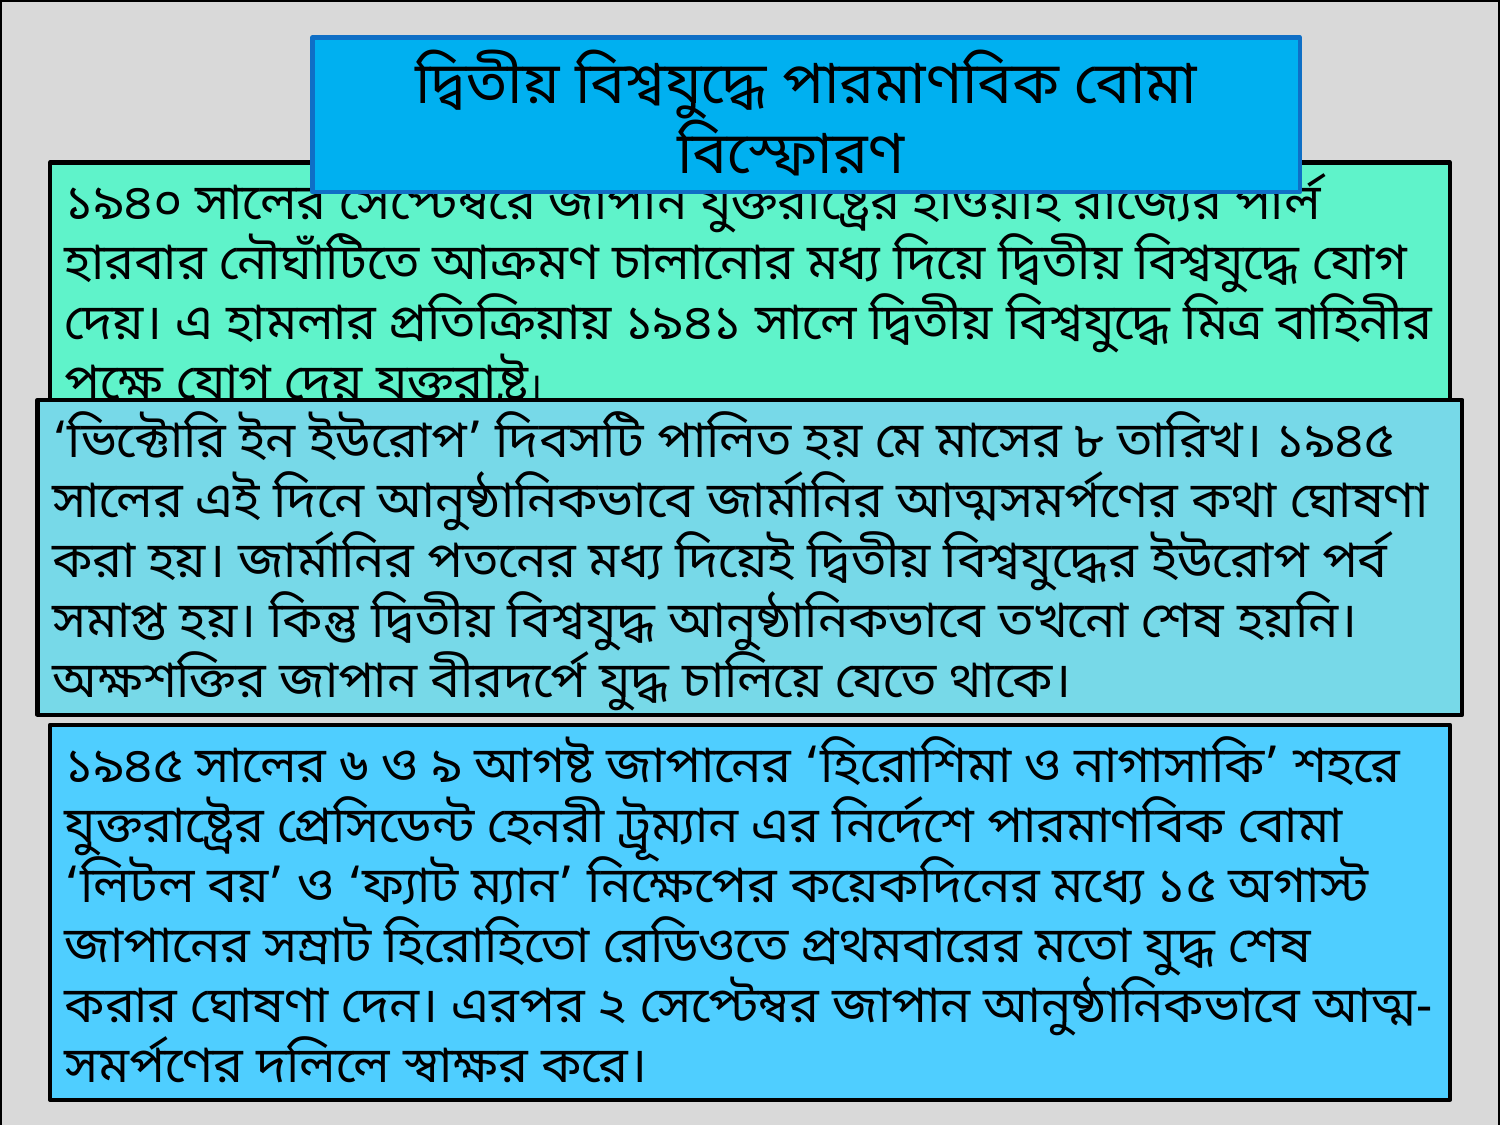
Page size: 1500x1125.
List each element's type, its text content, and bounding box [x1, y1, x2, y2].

text_box দ্বিতীয় বিশ্বযুদ্ধে পারমাণবিক বোমা বিস্ফোরণ [310, 35, 1302, 194]
text_box [0, 0, 1500, 1125]
text_box ১৯৪০ সালের সেপ্টেম্বরে জাপান যুক্তরাষ্ট্রের হাওয়াই রাজ্যের পার্ল হারবার নৌঘাঁটিতে আক্রমণ চালানোর মধ্য দিয়ে দ্বিতীয় বিশ্বযুদ্ধে যোগ দেয়। এ হামলার প্রতিক্রিয়ায় ১৯৪১ সালে দ্বিতীয় বিশ্বযুদ্ধে মিত্র বাহিনীর পক্ষে যোগ দেয় যুক্তরাষ্ট্র। [48, 160, 1452, 398]
text_box ১৯৪৫ সালের ৬ ও ৯ আগষ্ট জাপানের ‘হিরোশিমা ও নাগাসাকি’ শহরে যুক্তরাষ্ট্রের প্রেসিডেন্ট হেনরী ট্রূম্যান এর নির্দেশে পারমাণবিক বোমা ‘লিটল বয়’ ও ‘ফ্যাট ম্যান’ নিক্ষেপের কয়েকদিনের মধ্যে ১৫ অগাস্ট জাপানের সম্রাট হিরোহিতো রেডিওতে প্রথমবারের মতো যুদ্ধ শেষ করার ঘোষণা দেন। এরপর ২ সেপ্টেম্বর জাপান আনুষ্ঠানিকভাবে আত্ম-সমর্পণের দলিলে স্বাক্ষর করে। [48, 723, 1452, 1102]
text_box ‘ভিক্টোরি ইন ইউরোপ’ দিবসটি পালিত হয় মে মাসের ৮ তারিখ। ১৯৪৫ সালের এই দিনে আনুষ্ঠানিকভাবে জার্মানির আত্মসমর্পণের কথা ঘোষণা করা হয়। জার্মানির পতনের মধ্য দিয়েই দ্বিতীয় বিশ্বযুদ্ধের ইউরোপ পর্ব সমাপ্ত হয়। কিন্তু দ্বিতীয় বিশ্বযুদ্ধ আনুষ্ঠানিকভাবে তখনো শেষ হয়নি। অক্ষশক্তির জাপান বীরদর্পে যুদ্ধ চালিয়ে যেতে থাকে। [35, 398, 1464, 717]
